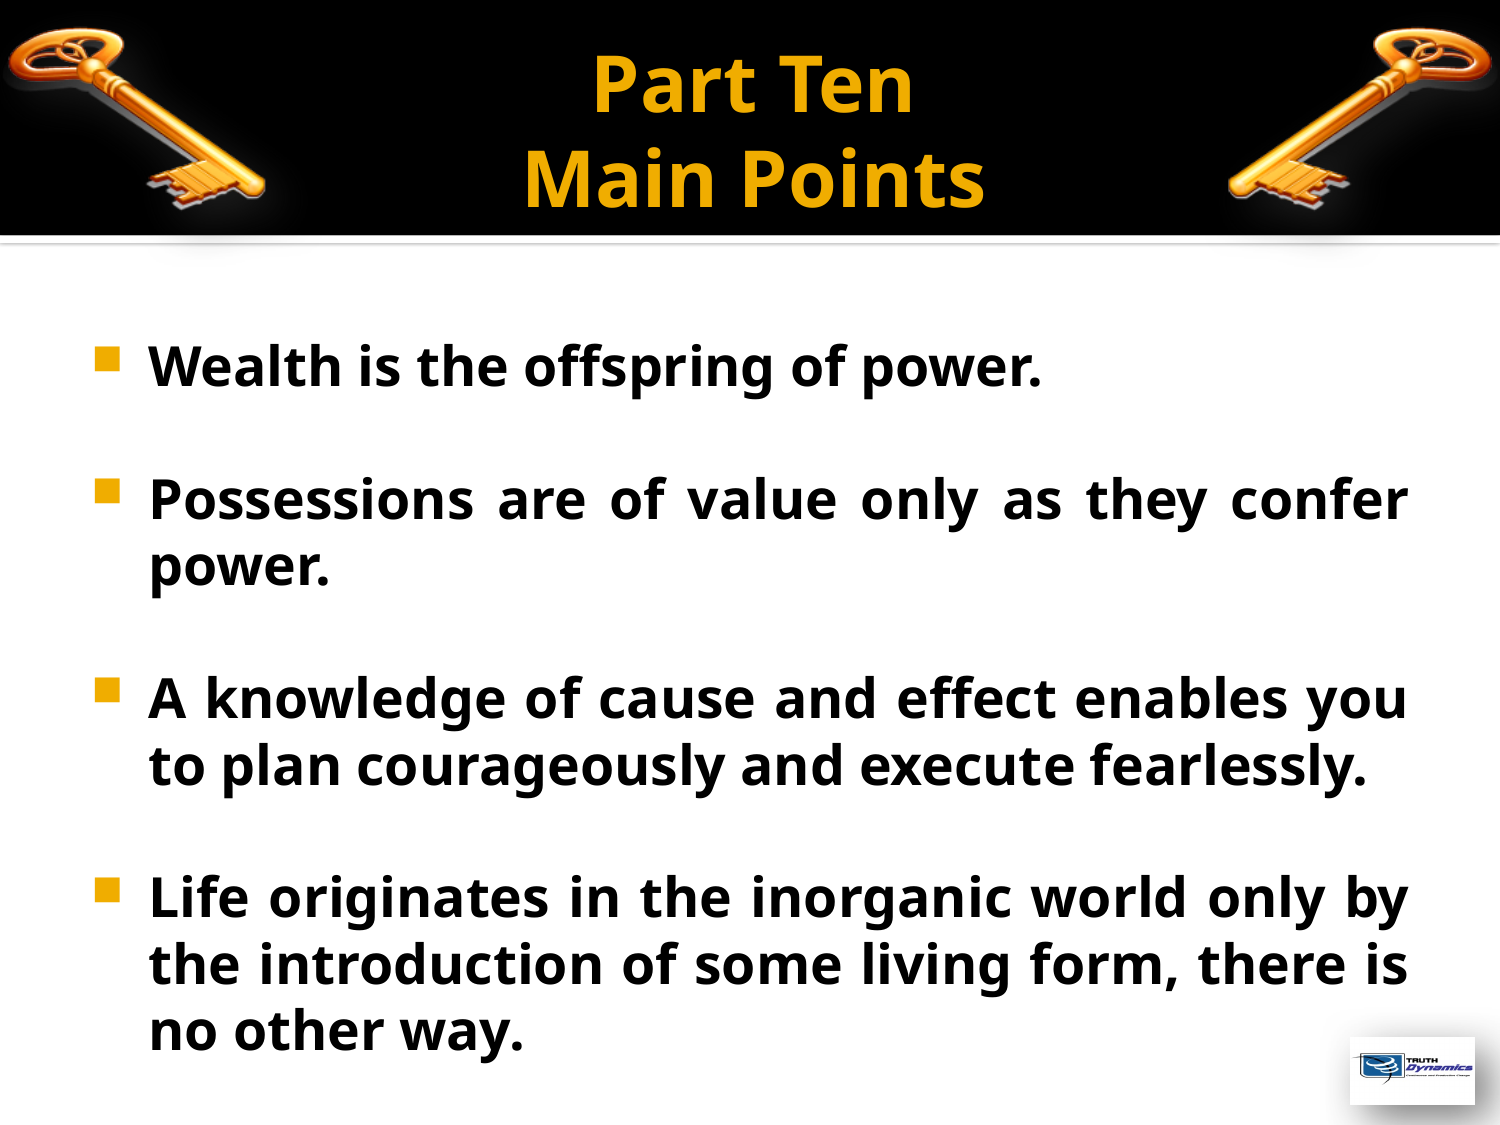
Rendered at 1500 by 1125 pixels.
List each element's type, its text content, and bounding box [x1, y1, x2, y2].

title Part Ten Main Points [322, 25, 1204, 231]
picture [0, 0, 276, 238]
list Wealth is the offspring of power. Possessions are of value only as they confer power. A knowledge of cause and effect enables you to plan courageously and execute fearlessly. Life originates in the inorganic world only by the introduction of some living form, there is no other way. [75, 249, 1425, 1125]
picture [1349, 1037, 1475, 1105]
picture [1218, 0, 1500, 238]
